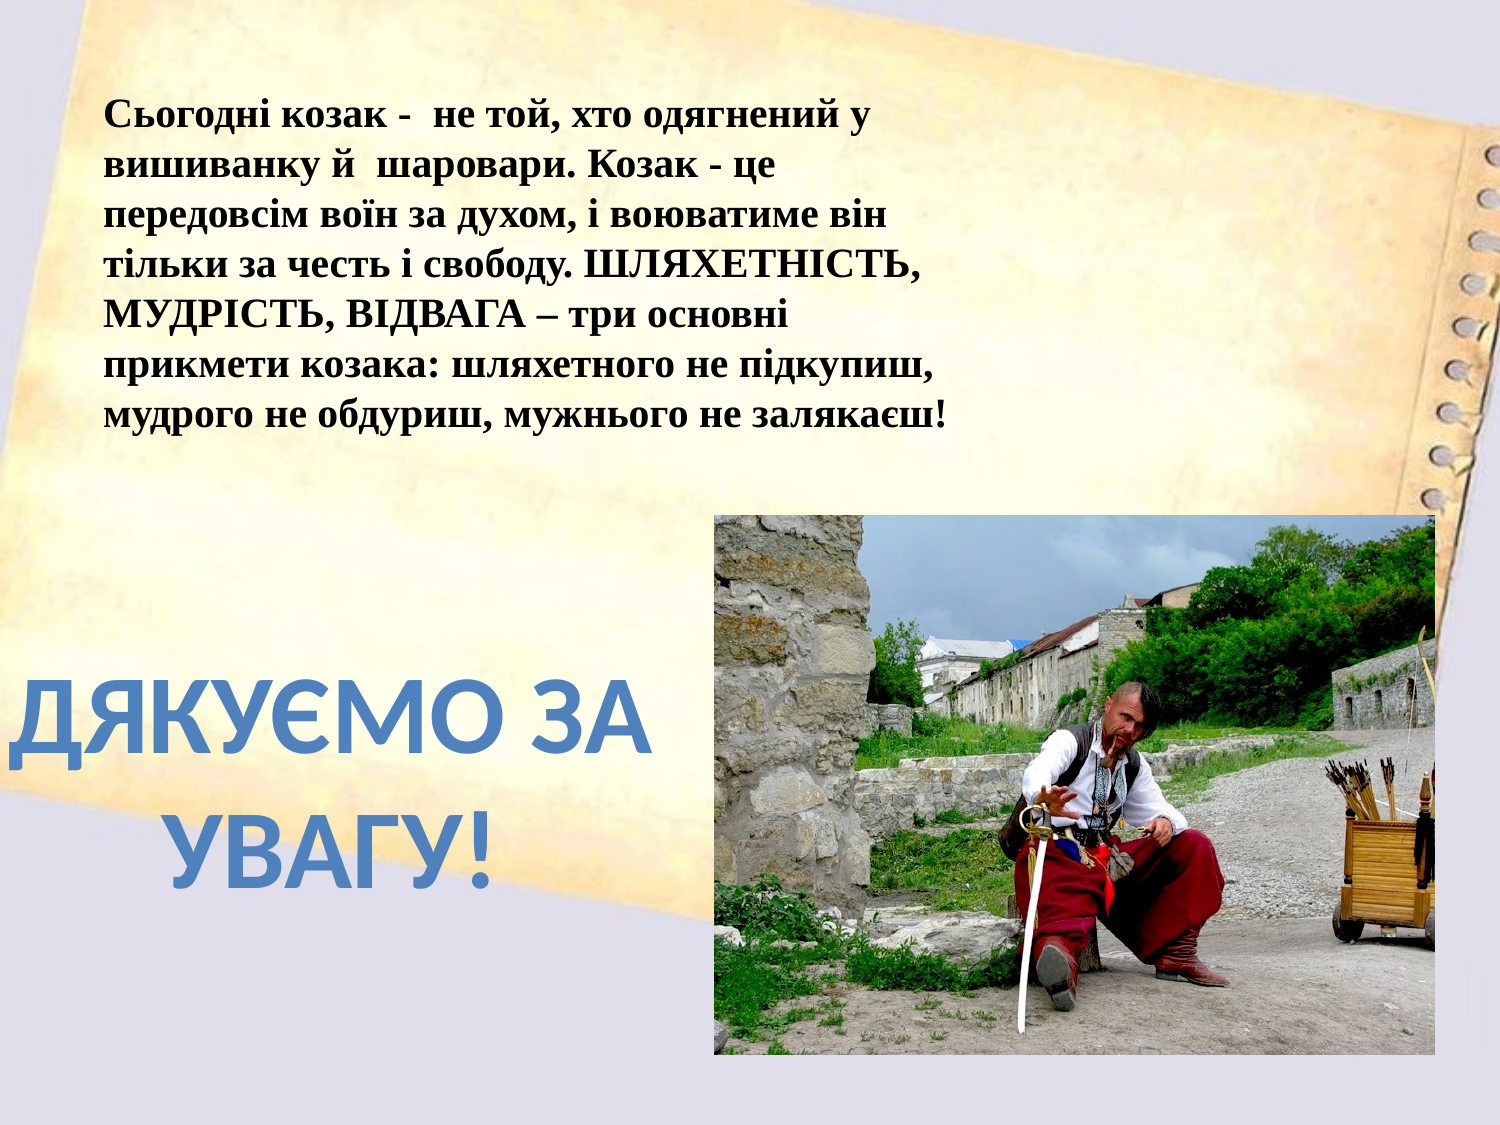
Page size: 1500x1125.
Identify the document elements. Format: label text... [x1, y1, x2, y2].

picture [0, 0, 1500, 1125]
text_box Дякуємо за увагу! [0, 633, 709, 919]
text_box Сьогодні козак - не той, хто одягнений у вишиванку й шаровари. Козак - це передовсім воїн за духом, і воюватиме він тільки за честь і свободу. ШЛЯХЕТНІСТЬ, МУДРІСТЬ, ВІДВАГА – три основні прикмети козака: шляхетного не підкупиш, мудрого не обдуриш, мужнього не залякаєш! [88, 78, 987, 489]
